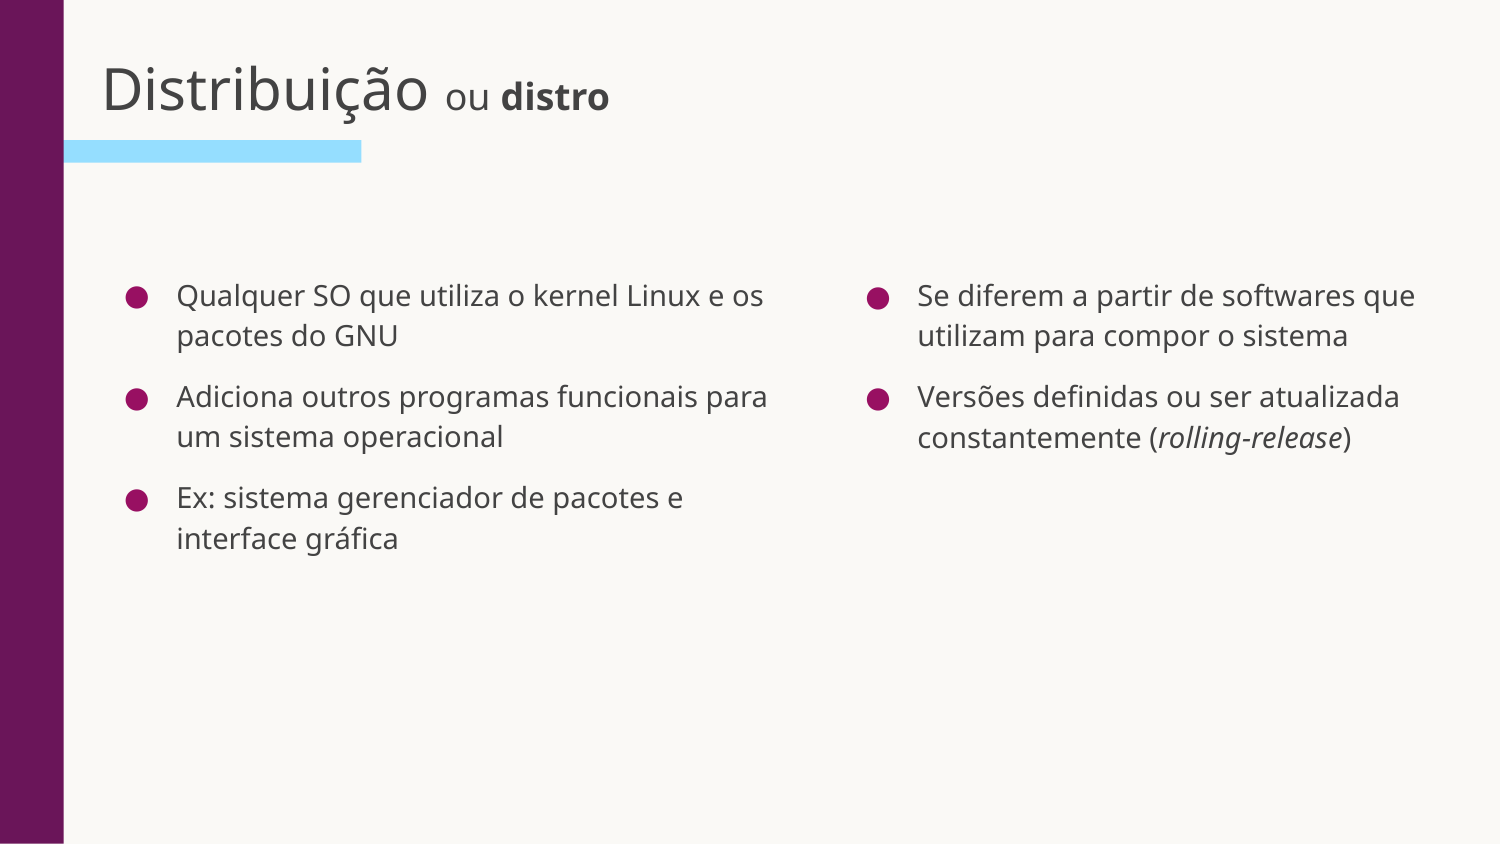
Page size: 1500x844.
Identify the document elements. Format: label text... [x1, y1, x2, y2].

title Distribuição ou distro [86, 37, 1484, 200]
list Qualquer SO que utiliza o kernel Linux e os pacotes do GNU Adiciona outros programas funcionais para um sistema operacional Ex: sistema gerenciador de pacotes e interface gráfica [86, 256, 828, 844]
list Se diferem a partir de softwares que utilizam para compor o sistema Versões definidas ou ser atualizada constantemente (rolling-release) [827, 256, 1484, 818]
